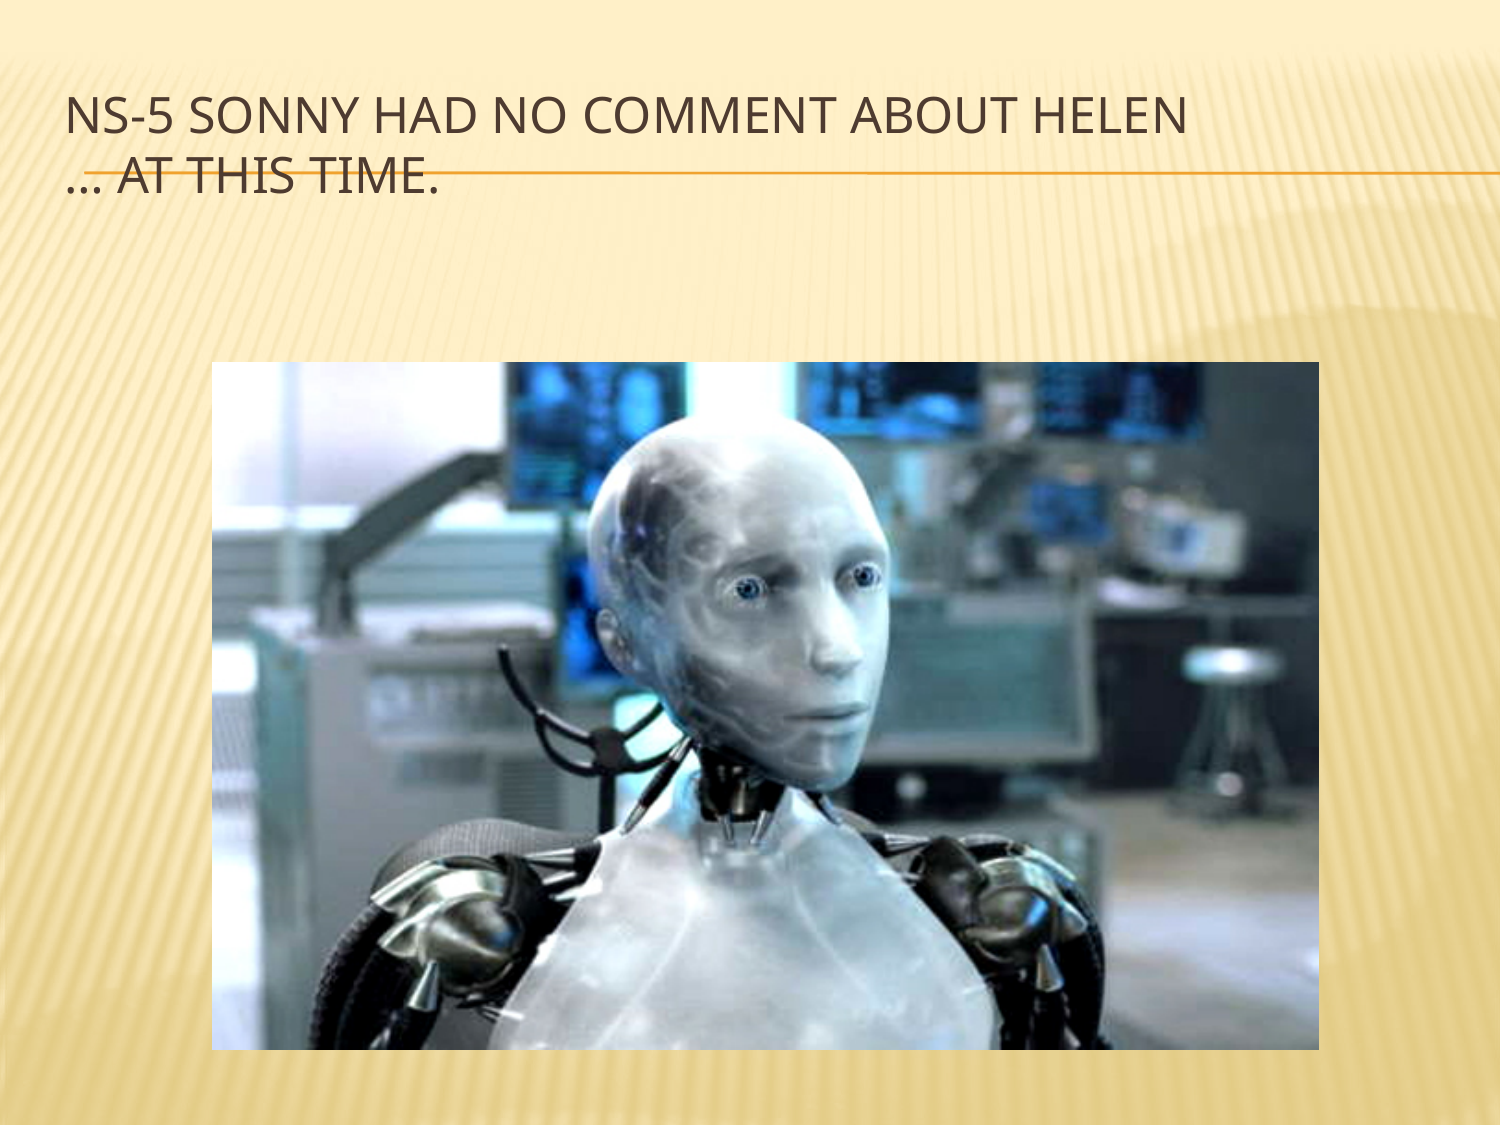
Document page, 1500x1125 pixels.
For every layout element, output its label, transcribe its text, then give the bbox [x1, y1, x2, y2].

picture [212, 362, 1320, 1051]
title NS-5 Sonny had no comment about HELEN … at this time. [50, 75, 1475, 213]
